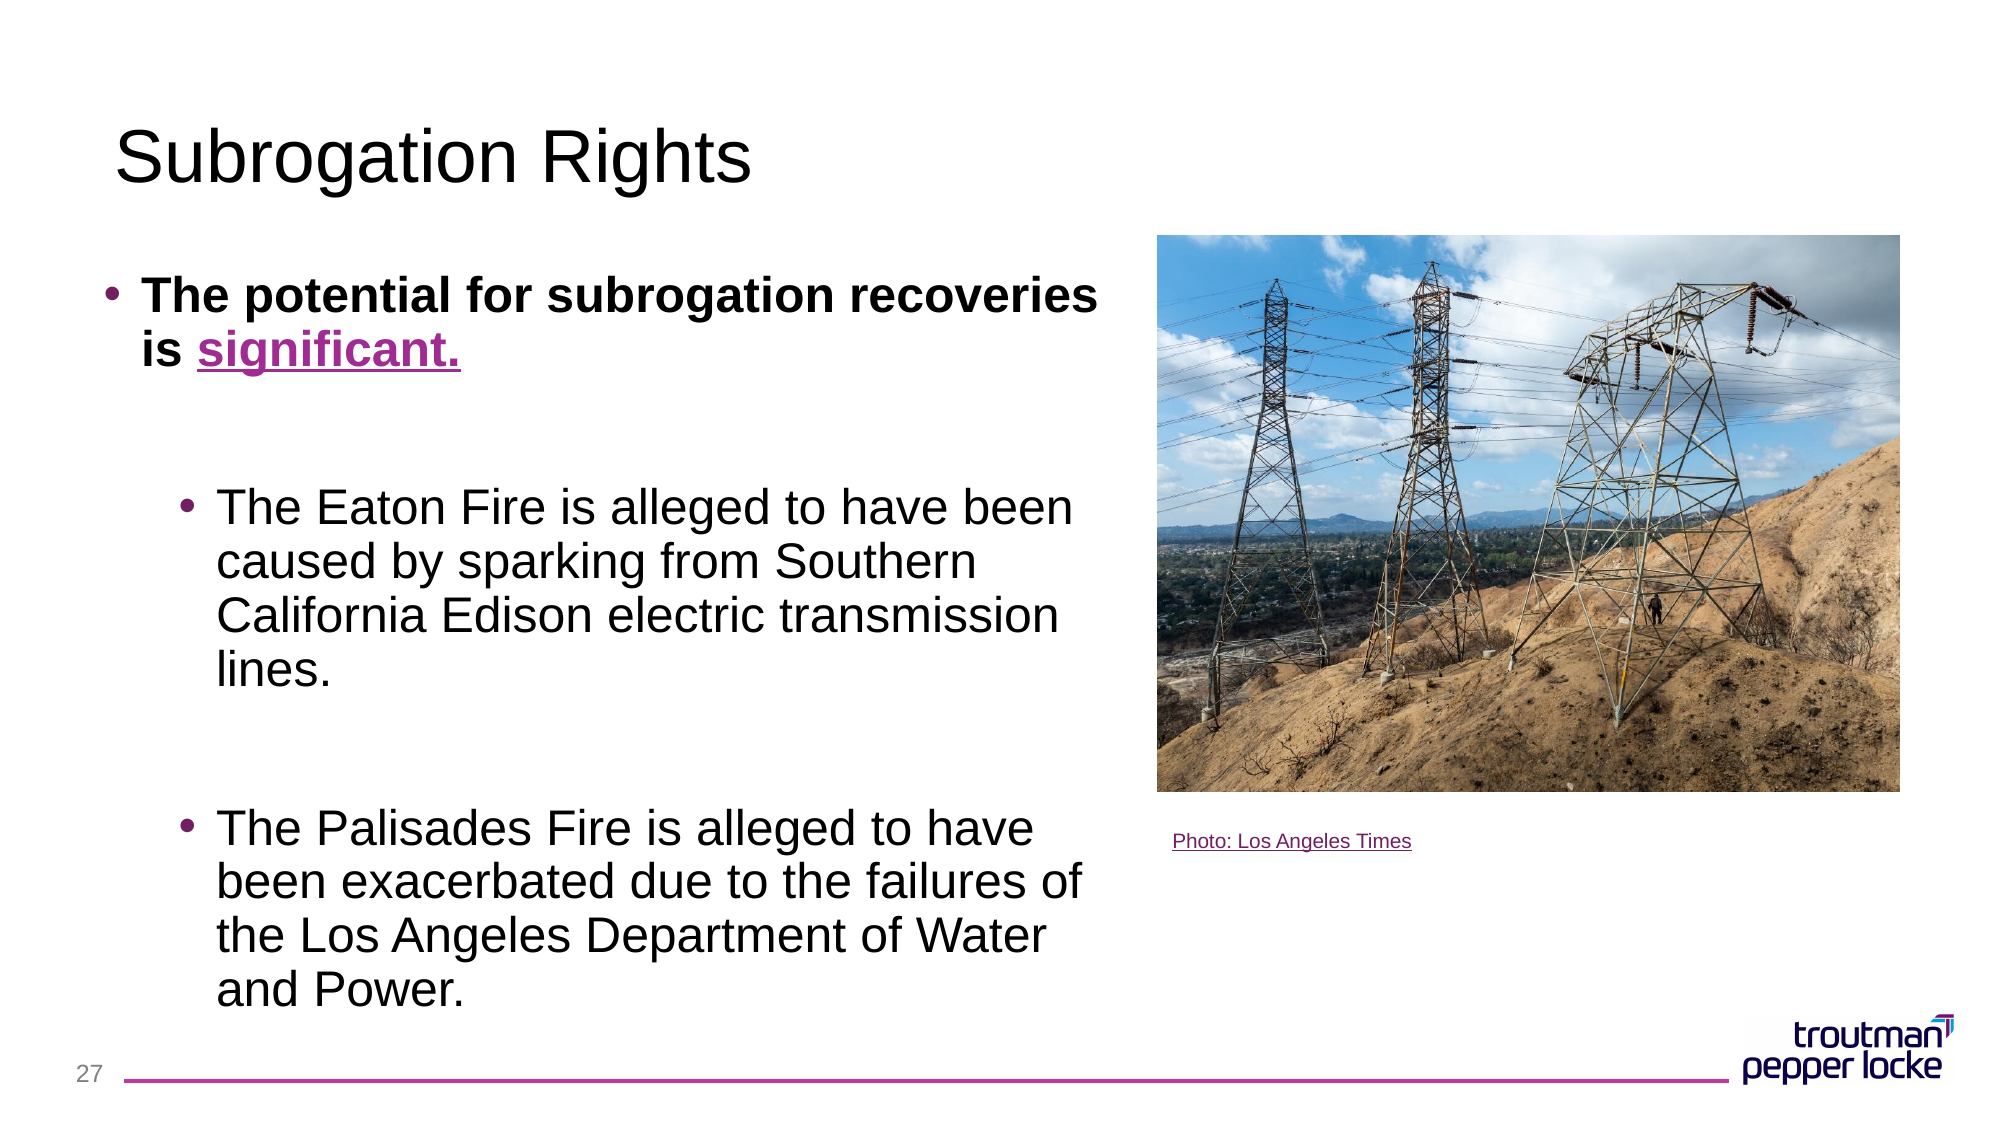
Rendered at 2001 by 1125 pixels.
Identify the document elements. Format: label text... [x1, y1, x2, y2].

picture [1743, 1014, 1954, 1085]
text_box Photo: Los Angeles Times [1157, 820, 1588, 860]
title Subrogation Rights [99, 59, 1900, 207]
picture [1157, 234, 1901, 792]
list The potential for subrogation recoveries is significant. The Eaton Fire is alleged to have been caused by sparking from Southern California Edison electric transmission lines. The Palisades Fire is alleged to have been exacerbated due to the failures of the Los Angeles Department of Water and Power. [51, 261, 1158, 1118]
